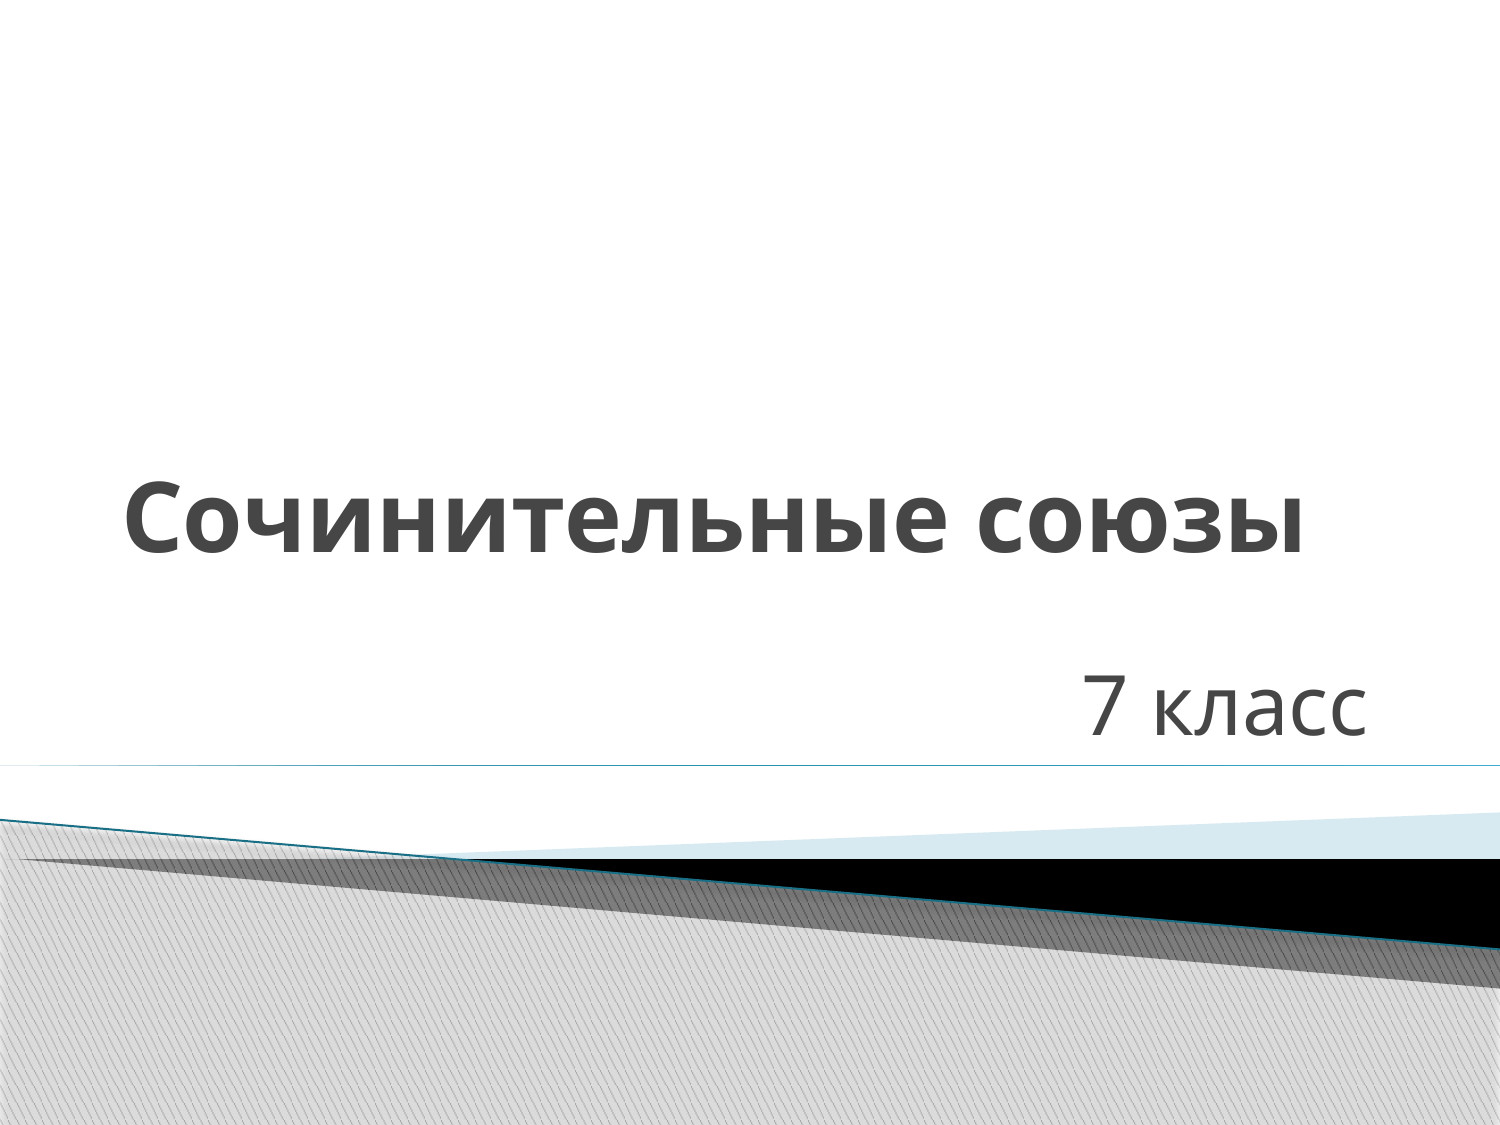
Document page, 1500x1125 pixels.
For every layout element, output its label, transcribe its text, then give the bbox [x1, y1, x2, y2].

title Сочинительные союзы [41, 278, 1388, 580]
subtitle 7 класс [112, 645, 1388, 842]
picture [5, 859, 1500, 989]
